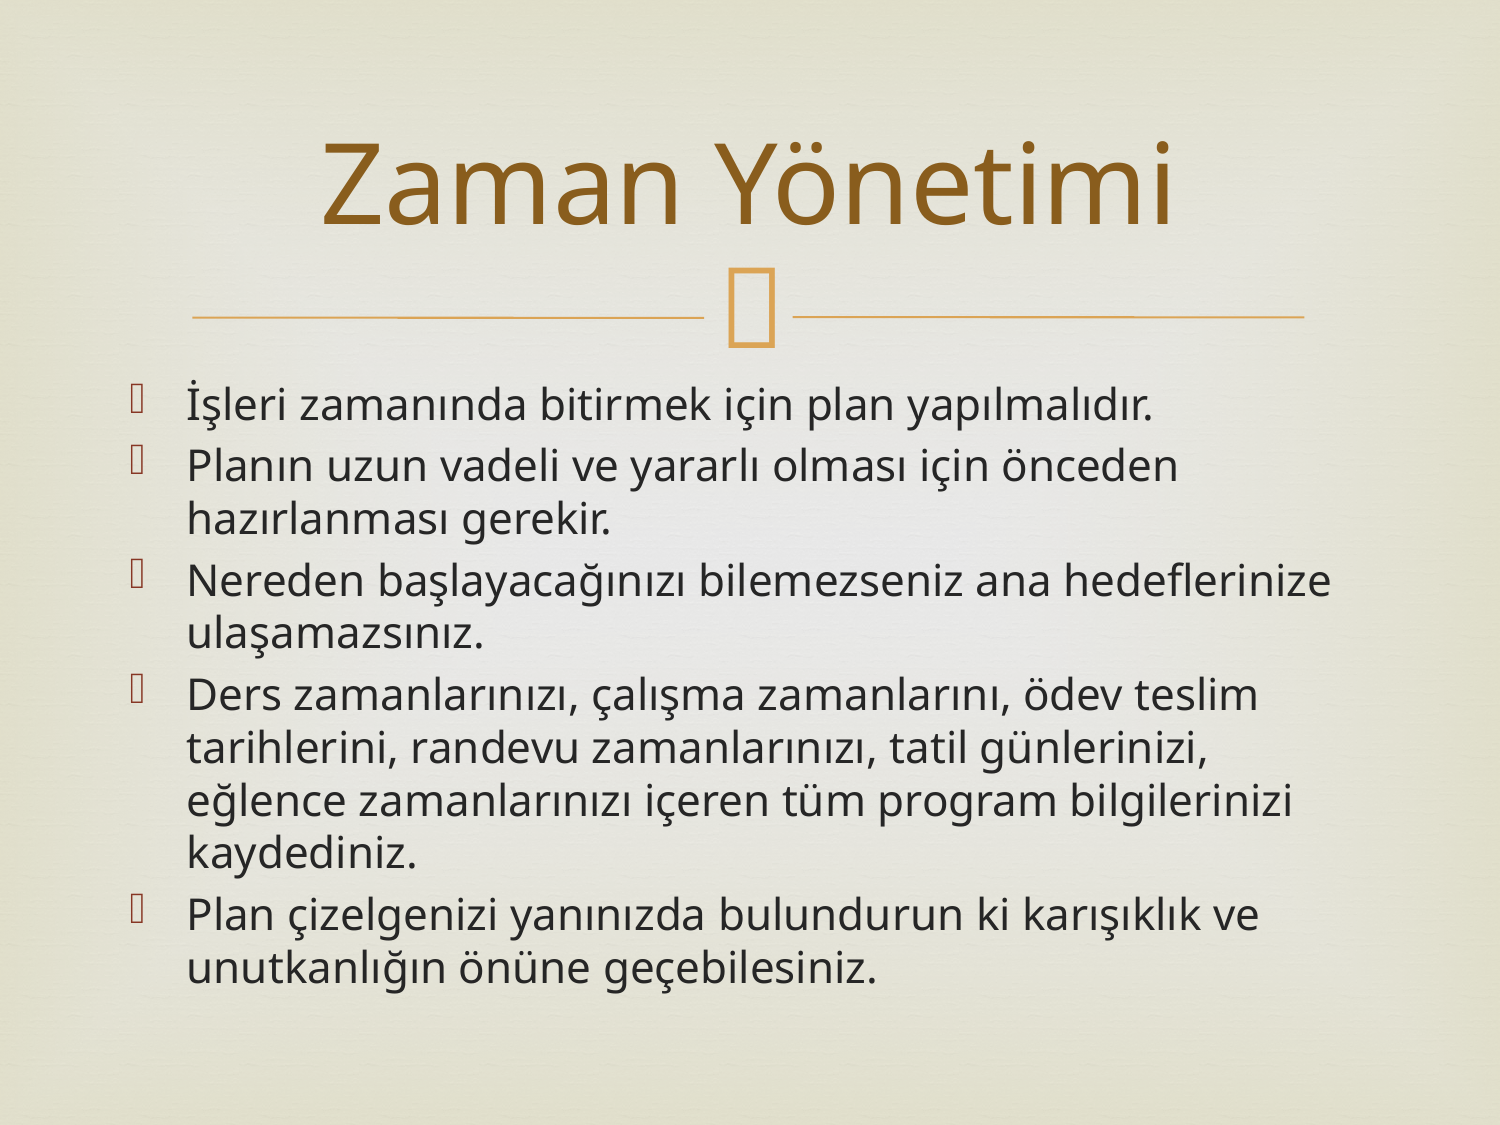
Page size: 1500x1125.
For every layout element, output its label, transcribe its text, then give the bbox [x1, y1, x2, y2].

title Zaman Yönetimi [112, 93, 1386, 267]
list İşleri zamanında bitirmek için plan yapılmalıdır. Planın uzun vadeli ve yararlı olması için önceden hazırlanması gerekir. Nereden başlayacağınızı bilemezseniz ana hedeflerinize ulaşamazsınız. Ders zamanlarınızı, çalışma zamanlarını, ödev teslim tarihlerini, randevu zamanlarınızı, tatil günlerinizi, eğlence zamanlarınızı içeren tüm program bilgilerinizi kaydediniz. Plan çizelgenizi yanınızda bulundurun ki karışıklık ve unutkanlığın önüne geçebilesiniz. [114, 368, 1386, 1005]
